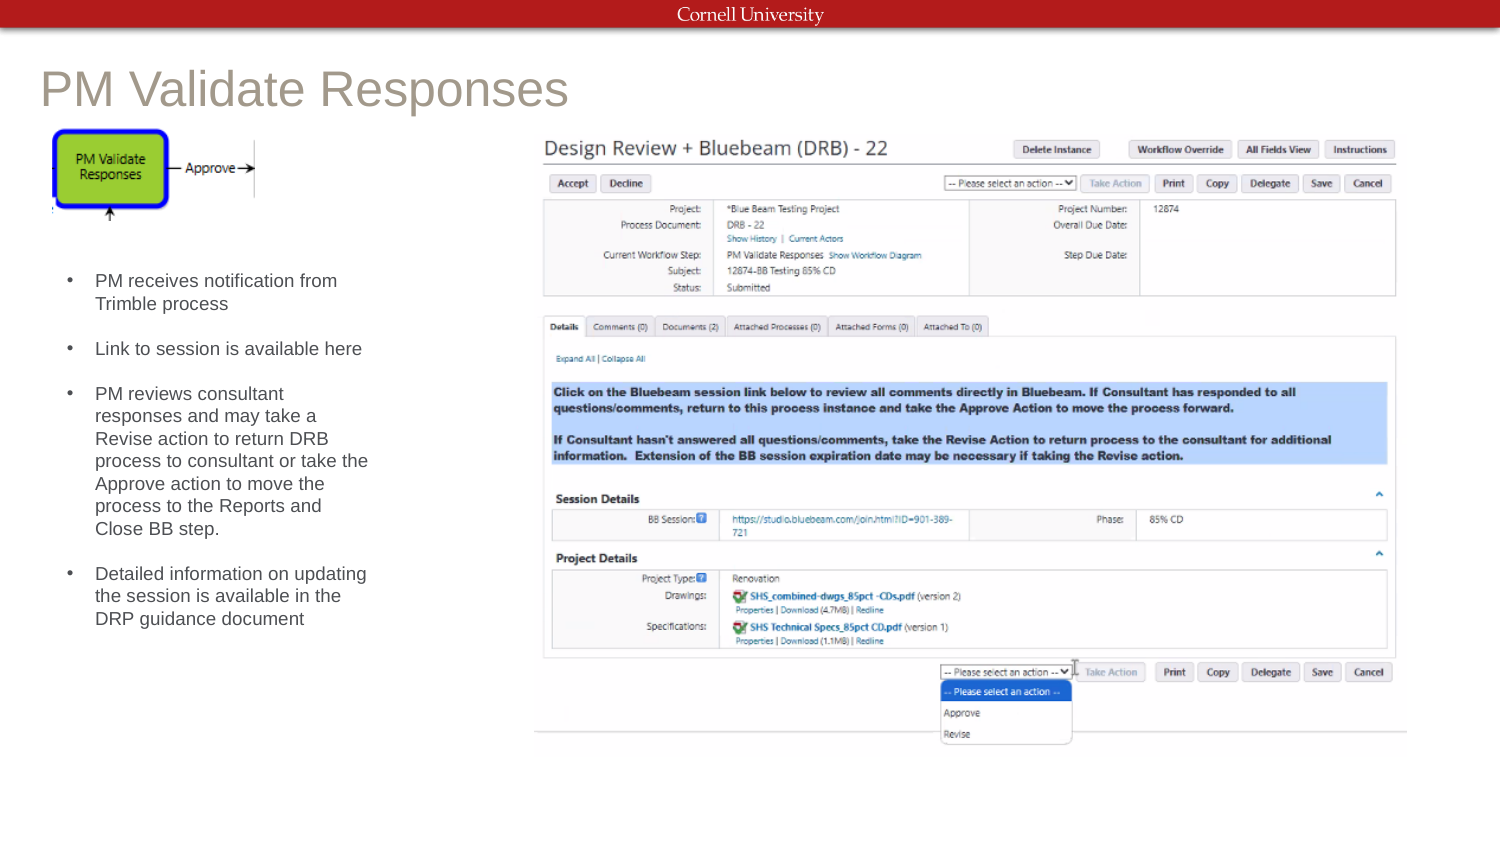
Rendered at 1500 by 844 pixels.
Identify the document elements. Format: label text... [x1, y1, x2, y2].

text_box [93, 128, 1388, 782]
picture [533, 134, 1407, 757]
text_box PM Validate Responses [24, 44, 1263, 129]
picture [51, 111, 255, 221]
text_box PM receives notification from Trimble process Link to session is available here PM reviews consultant responses and may take a Revise action to return DRB process to consultant or take the Approve action to move the process to the Reports and Close BB step. Detailed information on updating the session is available in the DRP guidance document [52, 261, 385, 637]
picture [635, 0, 858, 44]
